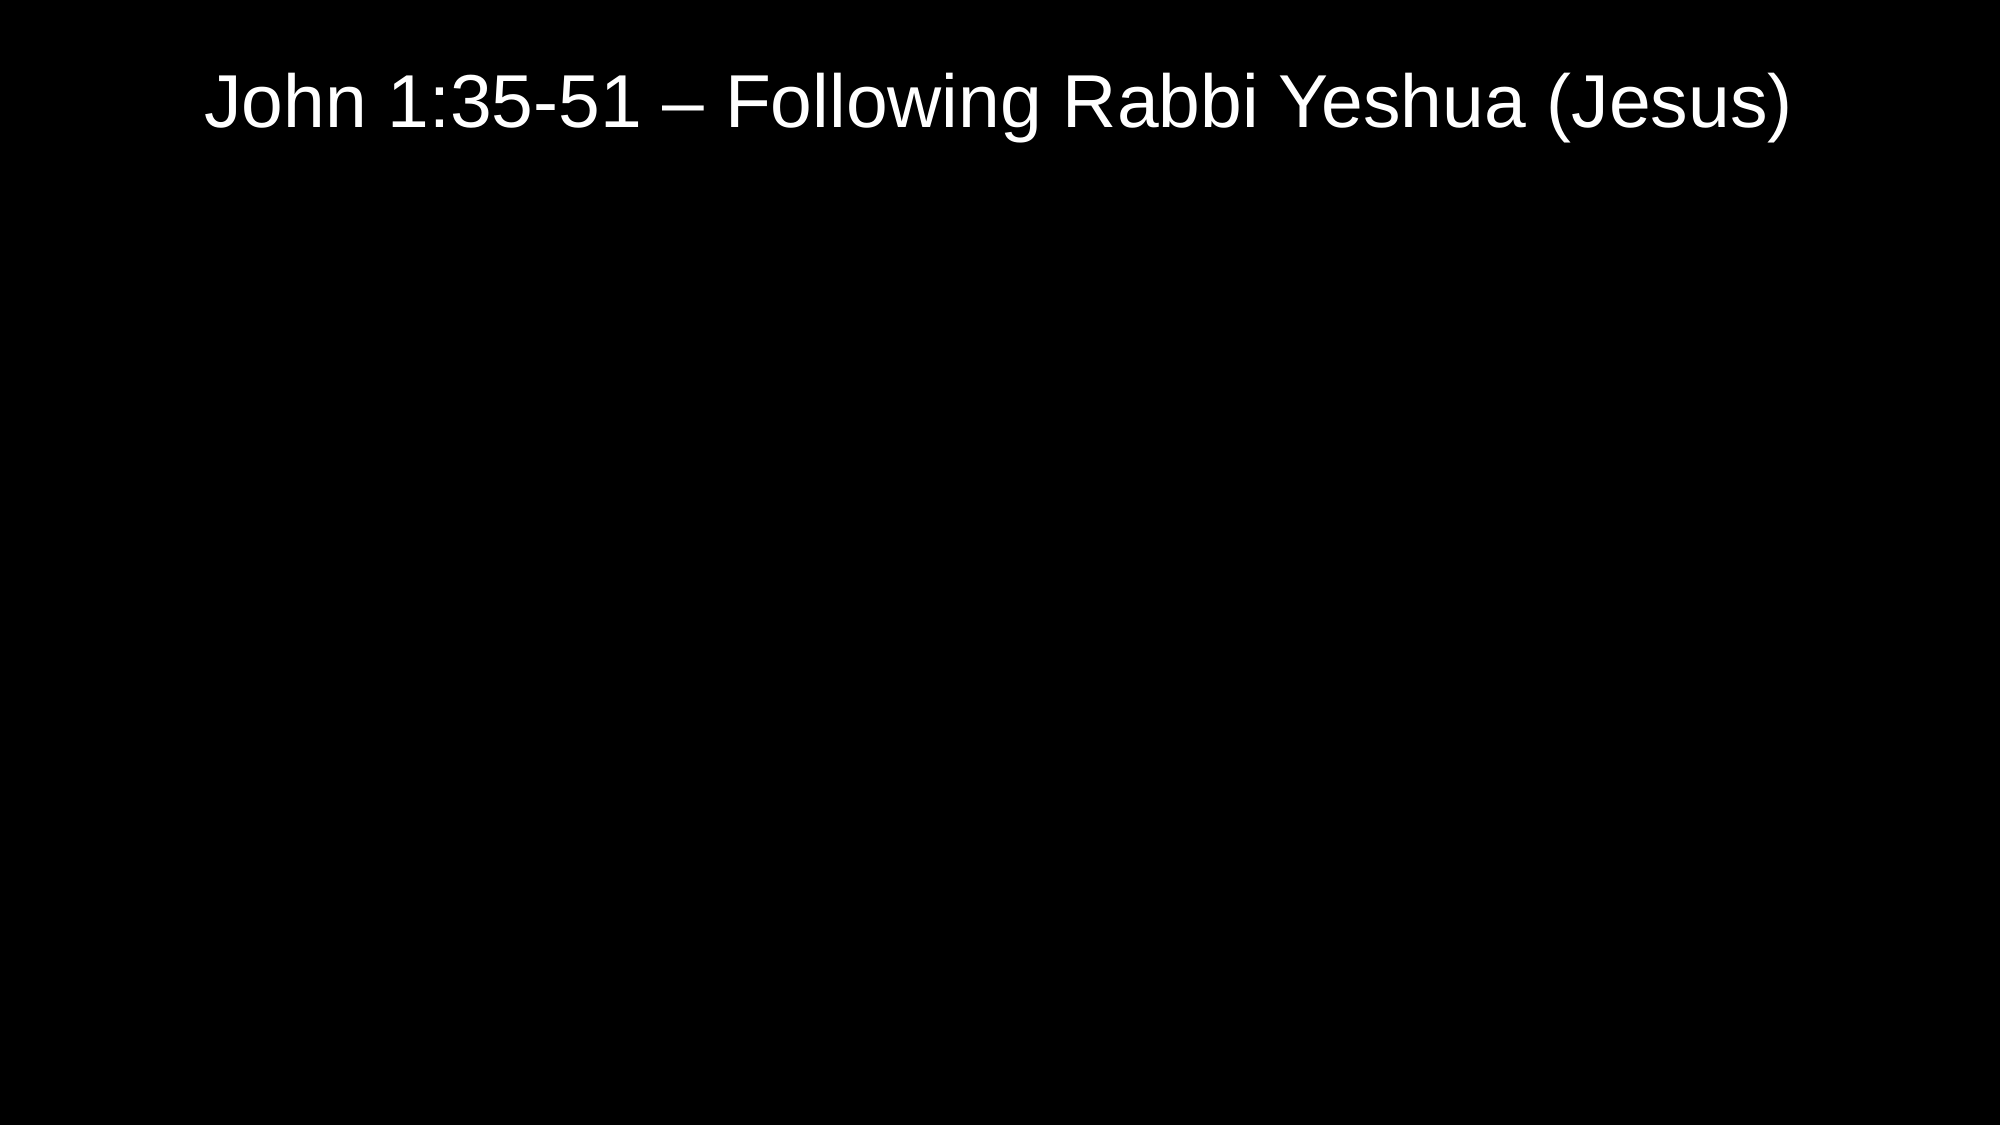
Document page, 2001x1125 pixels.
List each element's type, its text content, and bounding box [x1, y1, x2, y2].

text_box John 1:35-51 – Following Rabbi Yeshua (Jesus) [45, 45, 1953, 196]
